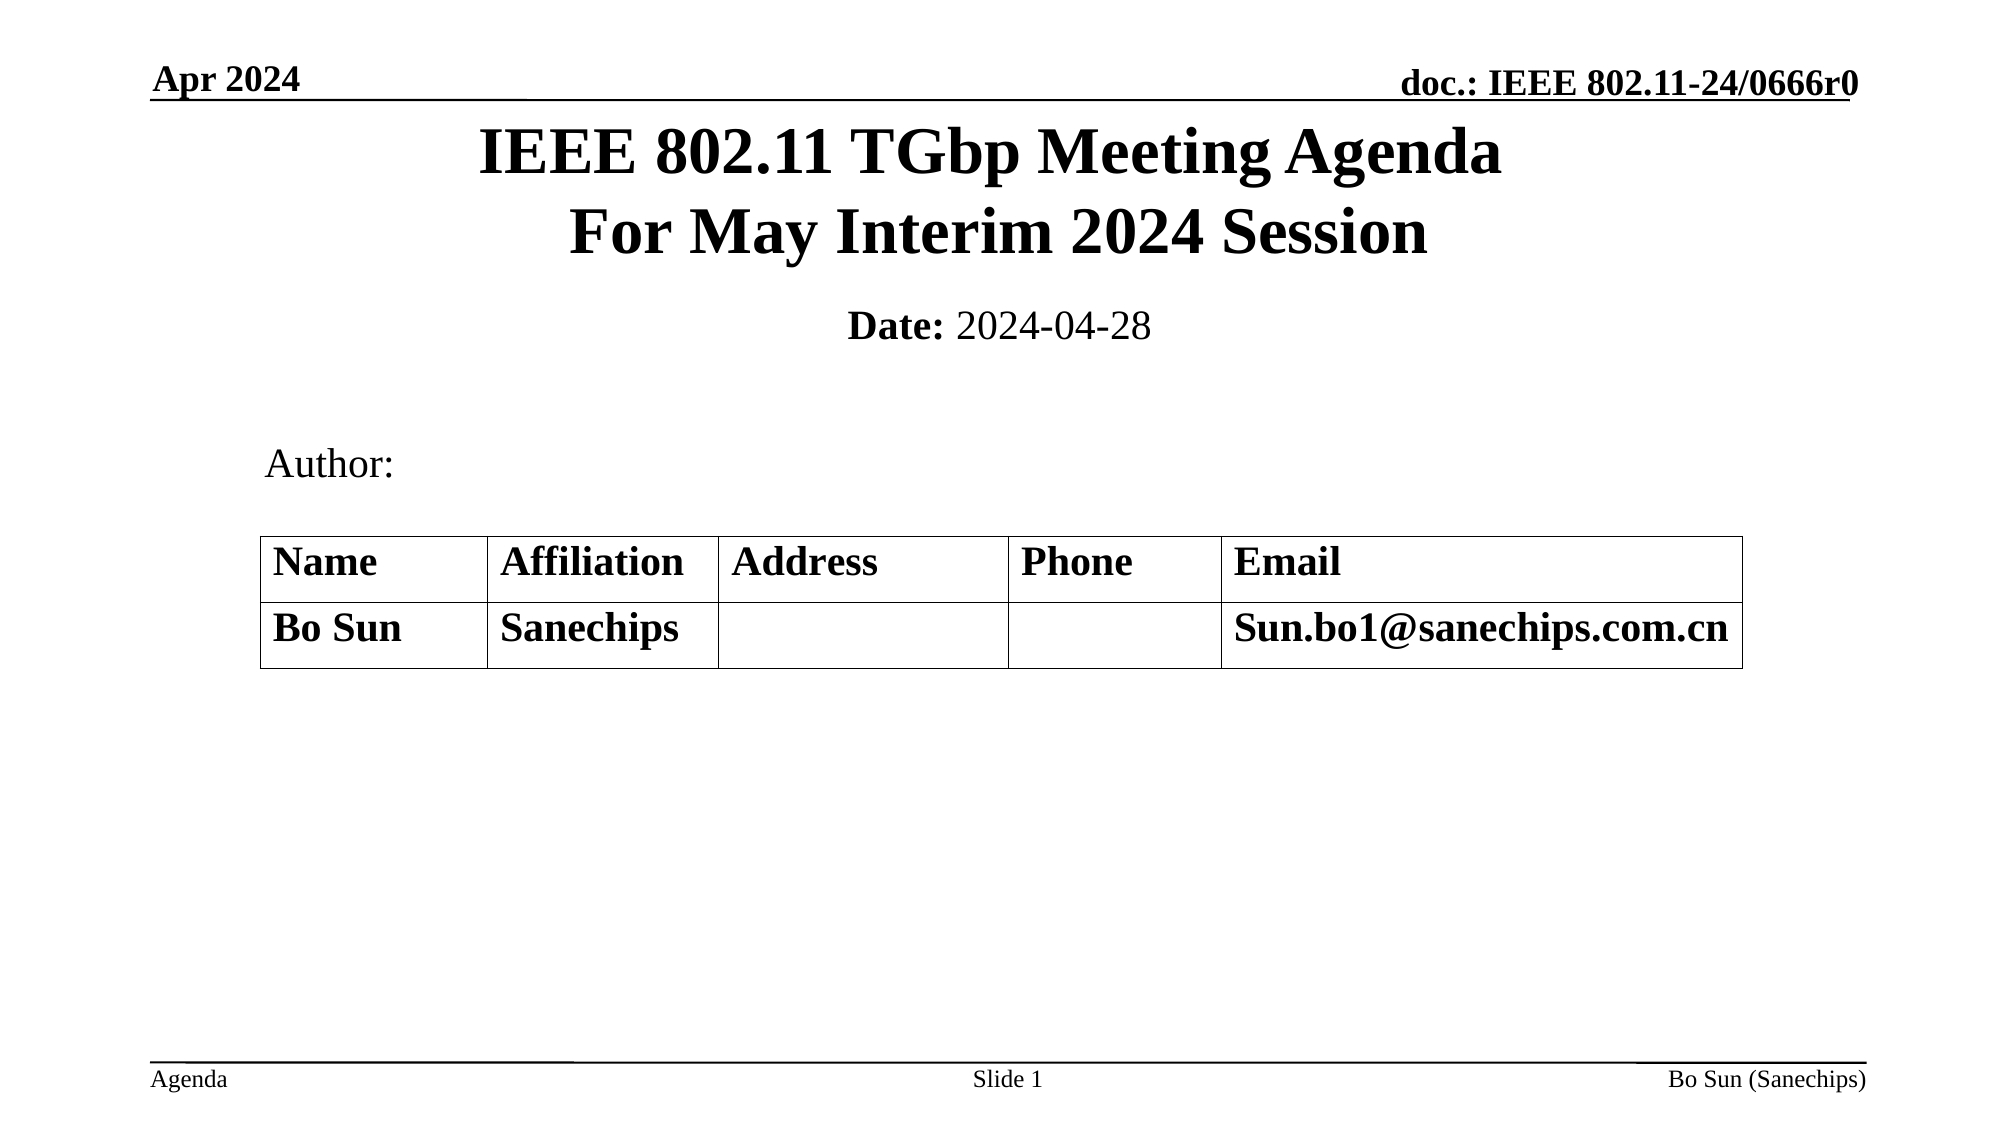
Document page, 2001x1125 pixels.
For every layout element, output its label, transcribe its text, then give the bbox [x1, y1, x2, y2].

slide_number Slide [949, 1061, 1067, 1123]
text_box IEEE 802.11 TGbp Meeting Agenda For May Interim 2024 Session [295, 99, 1705, 275]
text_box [242, 535, 1774, 723]
footer Bo Sun (Sanechips) [1169, 1061, 1867, 1093]
text_box Author: [238, 428, 477, 491]
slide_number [152, 54, 563, 100]
text_box Date: 2024-04-28 [362, 290, 1638, 353]
